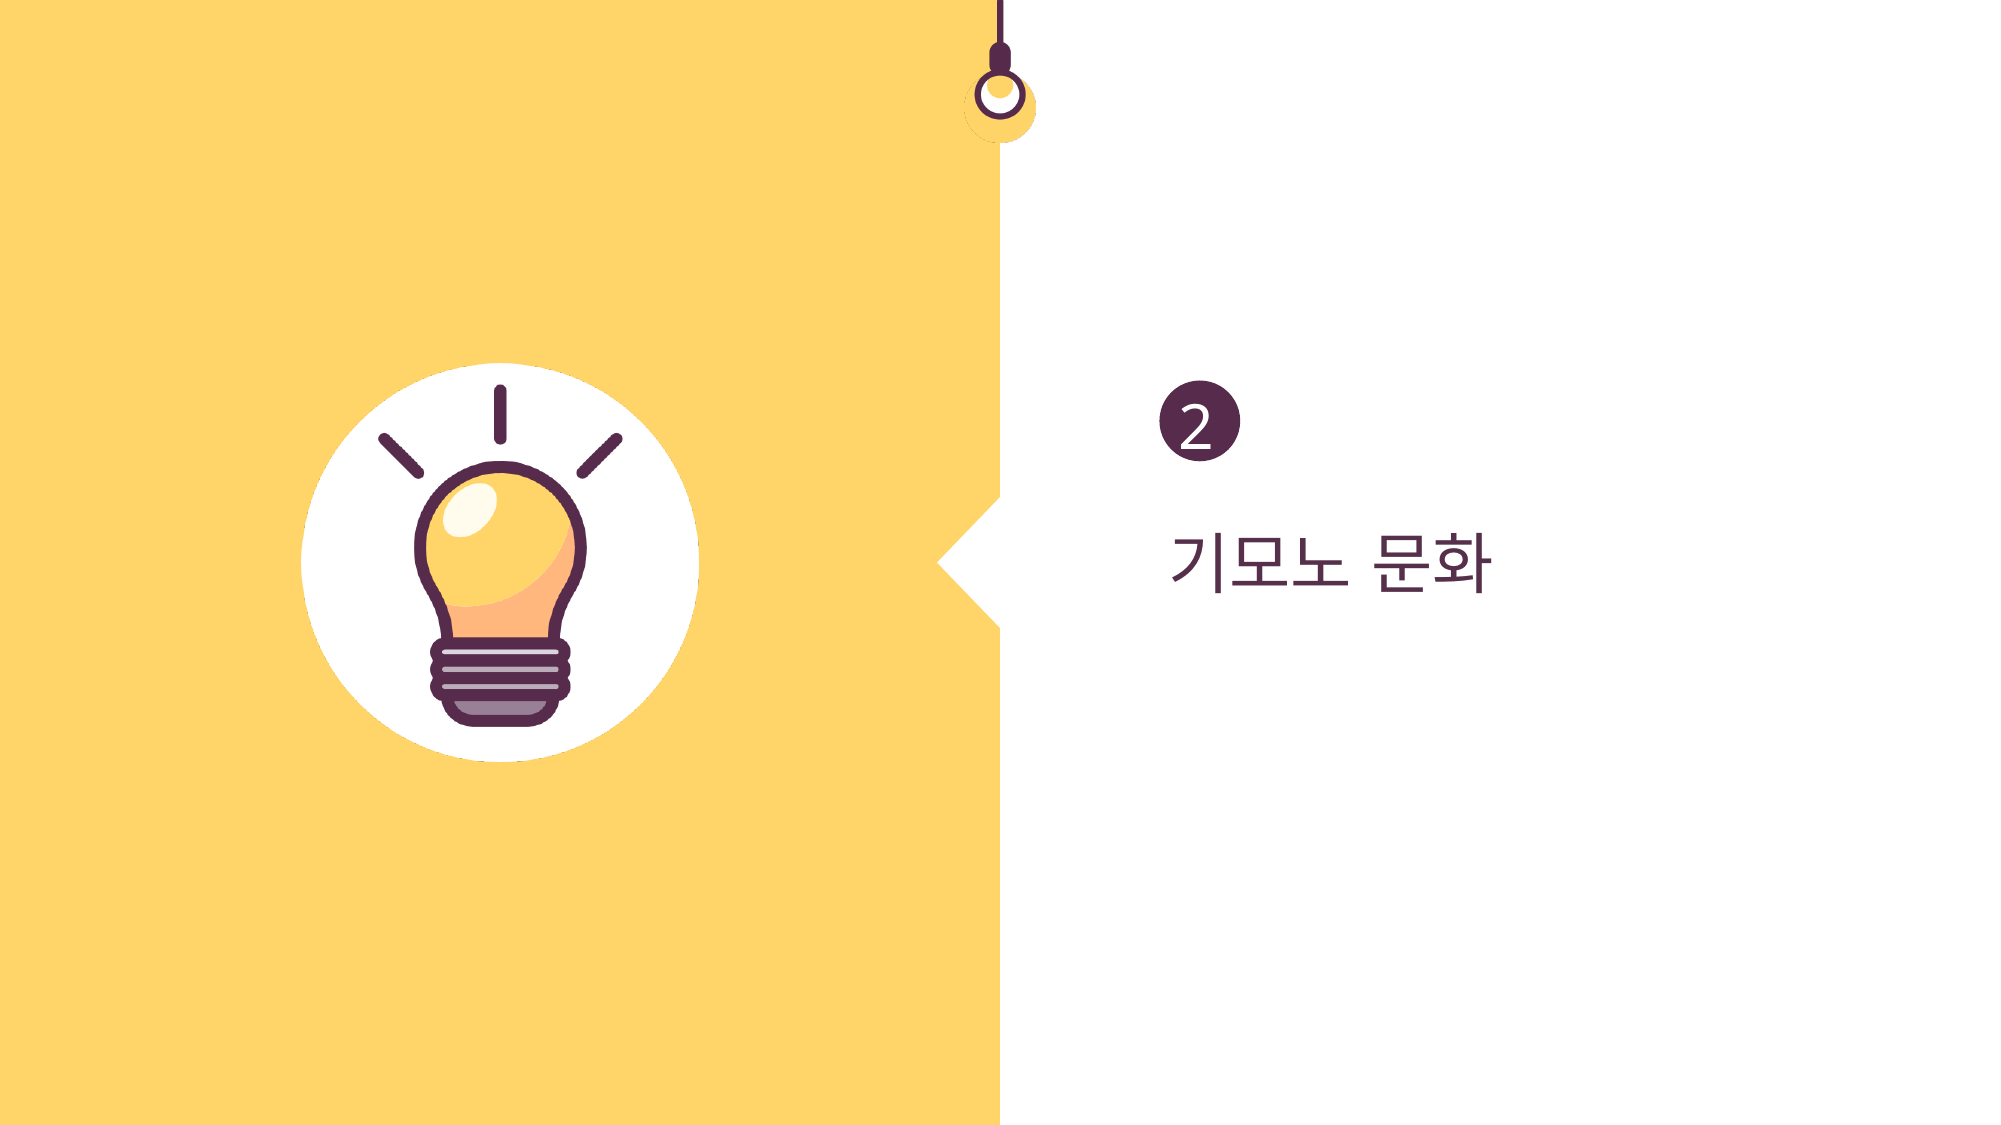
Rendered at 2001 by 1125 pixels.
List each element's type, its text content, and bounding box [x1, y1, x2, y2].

picture [964, 0, 1036, 143]
text_box [935, 492, 1003, 633]
text_box [0, 0, 1001, 1125]
text_box 기모노 문화 [1168, 522, 1495, 603]
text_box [1159, 380, 1241, 462]
picture [300, 363, 699, 762]
